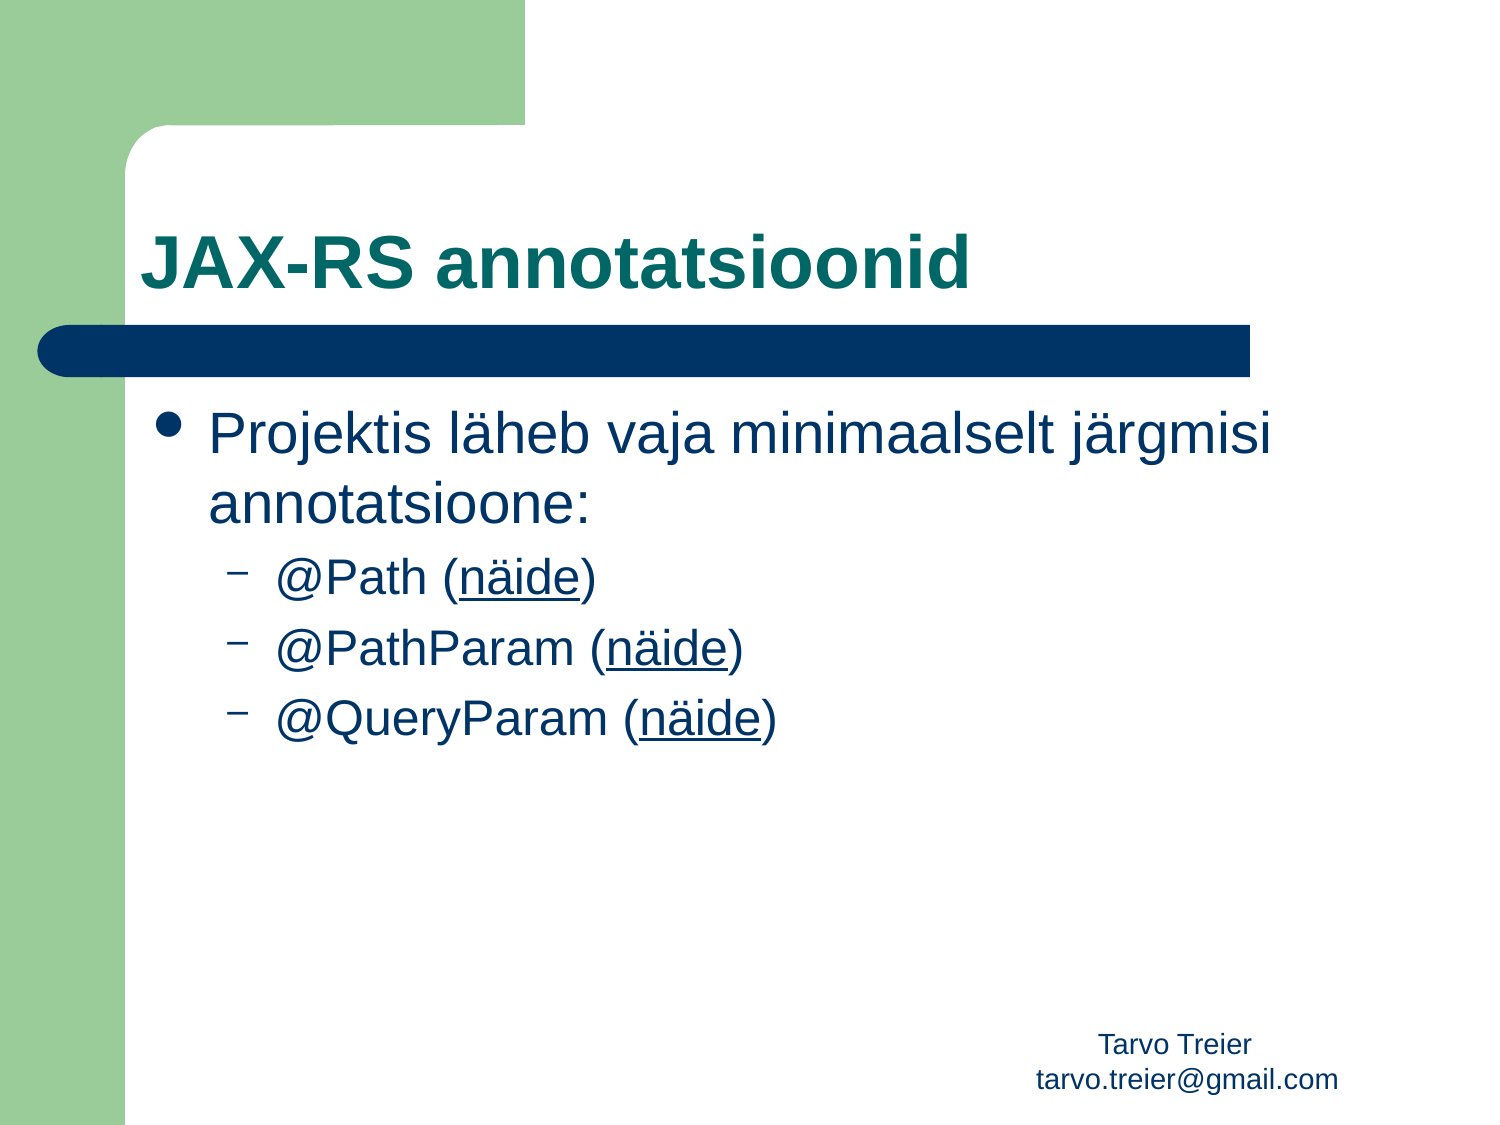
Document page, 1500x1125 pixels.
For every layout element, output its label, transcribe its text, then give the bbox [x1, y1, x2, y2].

footer Tarvo Treier tarvo.treier@gmail.com [949, 1024, 1426, 1104]
title JAX-RS annotatsioonid [124, 124, 1426, 313]
list Projektis läheb vaja minimaalselt järgmisi annotatsioone: @Path (näide) @PathParam (näide) @QueryParam (näide) [137, 387, 1400, 999]
